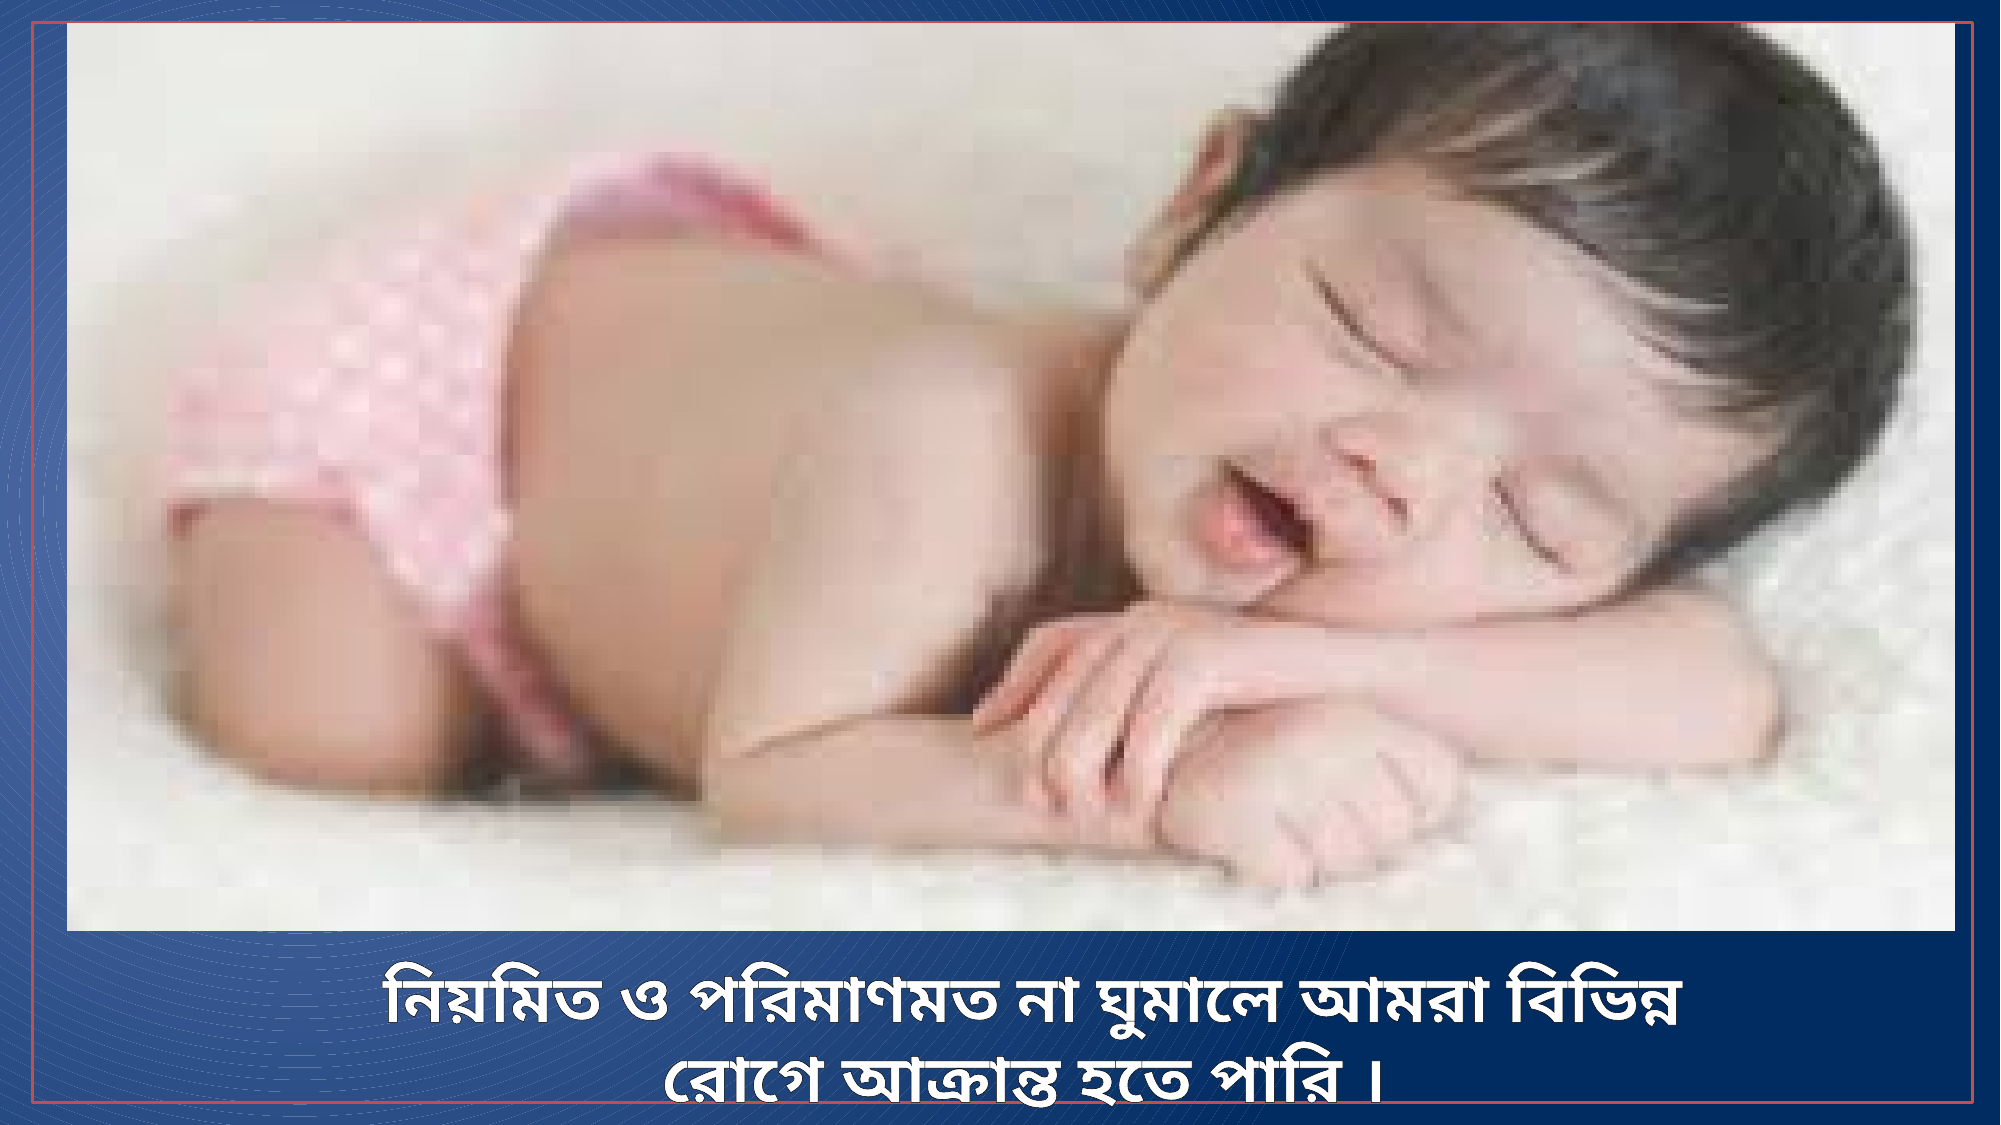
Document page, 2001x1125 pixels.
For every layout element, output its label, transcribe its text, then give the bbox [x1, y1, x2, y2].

text_box নিয়মিত ও পরিমাণমত না ঘুমালে আমরা বিভিন্ন রোগে আক্রান্ত হতে পারি । [346, 948, 1718, 1123]
picture [67, 23, 1955, 932]
